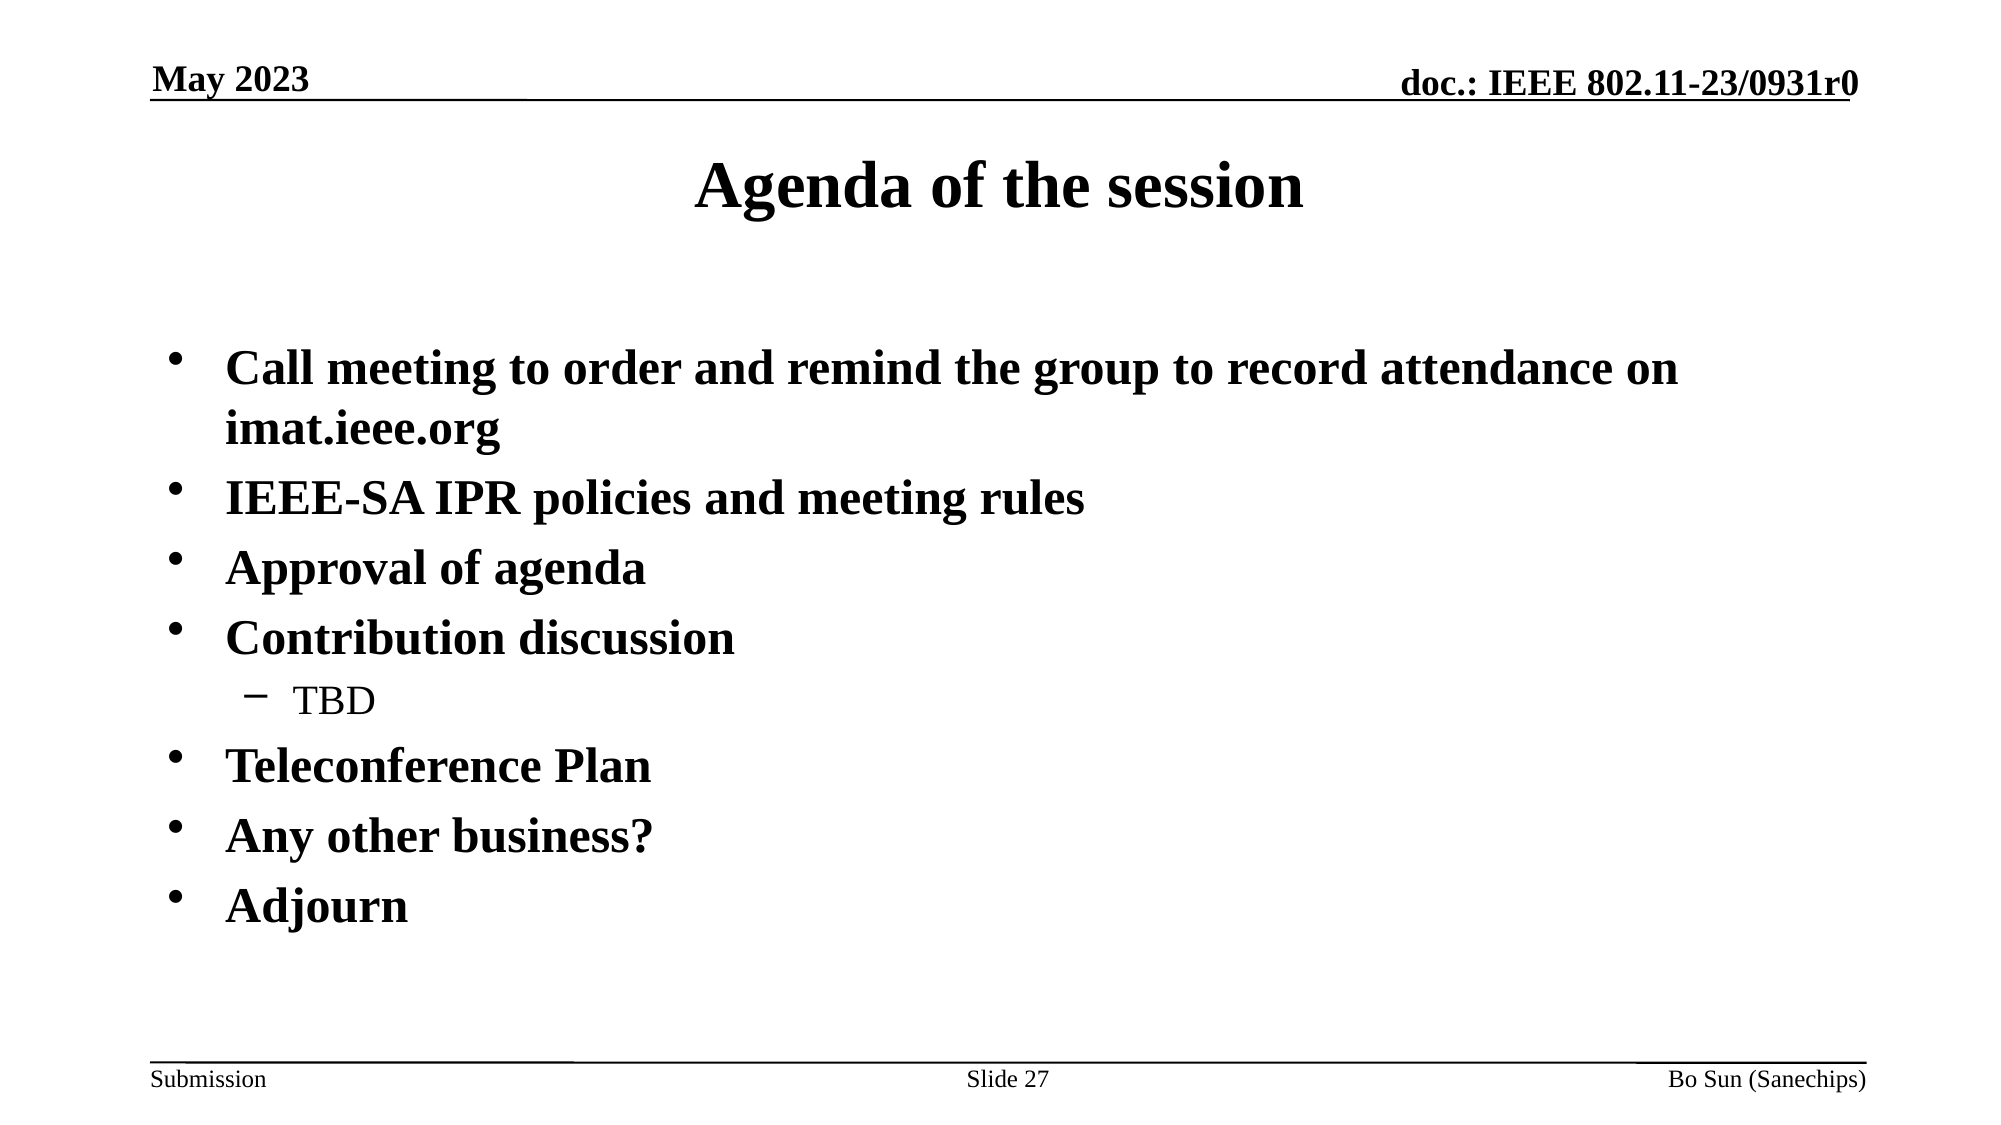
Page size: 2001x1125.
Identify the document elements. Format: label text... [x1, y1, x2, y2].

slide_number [152, 54, 563, 100]
slide_number Slide 27 [949, 1061, 1067, 1123]
footer Bo Sun (Sanechips) [1169, 1061, 1867, 1093]
text_box Call meeting to order and remind the group to record attendance on imat.ieee.org IEEE-SA IPR policies and meeting rules Approval of agenda Contribution discussion TBD Teleconference Plan Any other business? Adjourn [152, 327, 1855, 1038]
text_box Agenda of the session [362, 99, 1638, 262]
